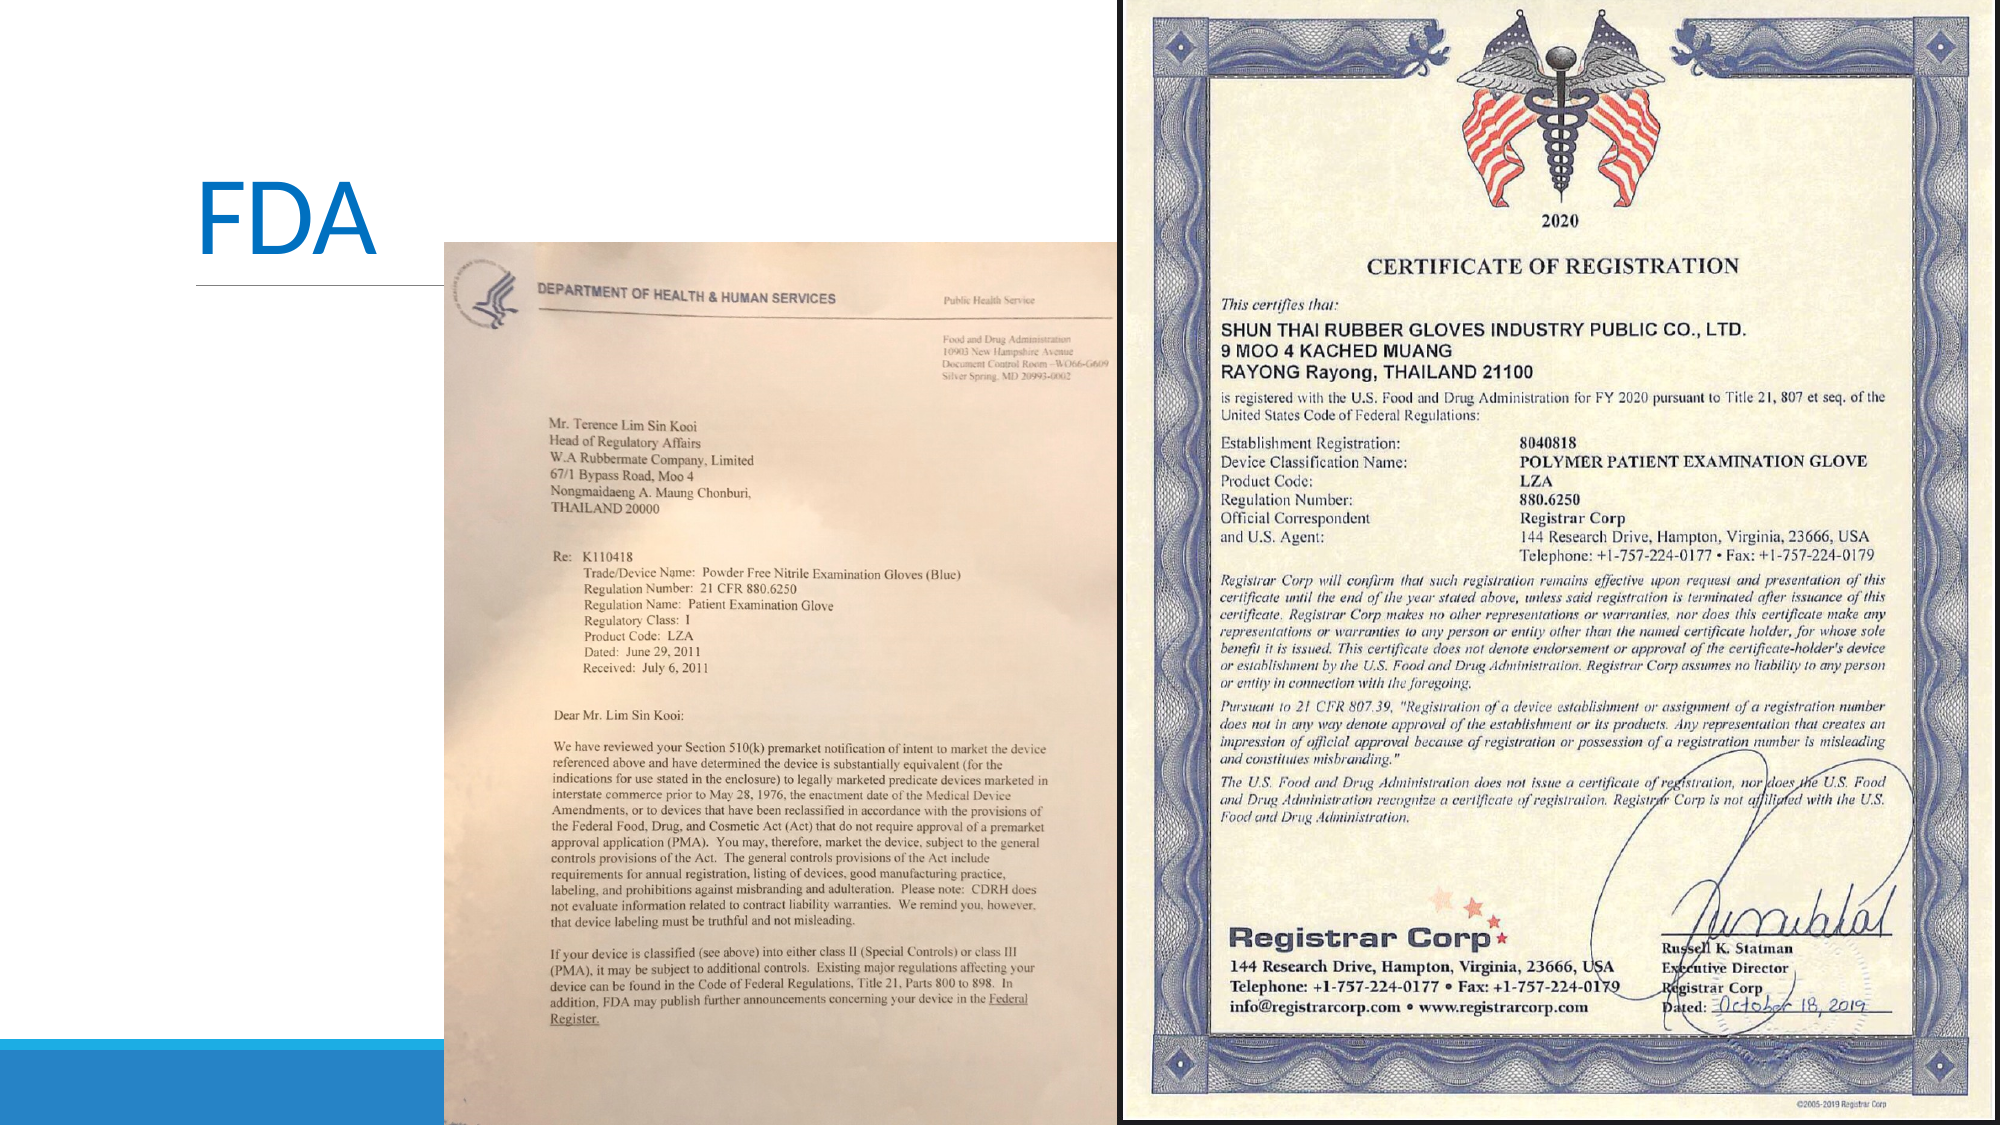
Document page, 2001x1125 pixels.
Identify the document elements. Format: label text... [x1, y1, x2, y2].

title FDA [180, 47, 1114, 285]
picture [443, 0, 2000, 1125]
